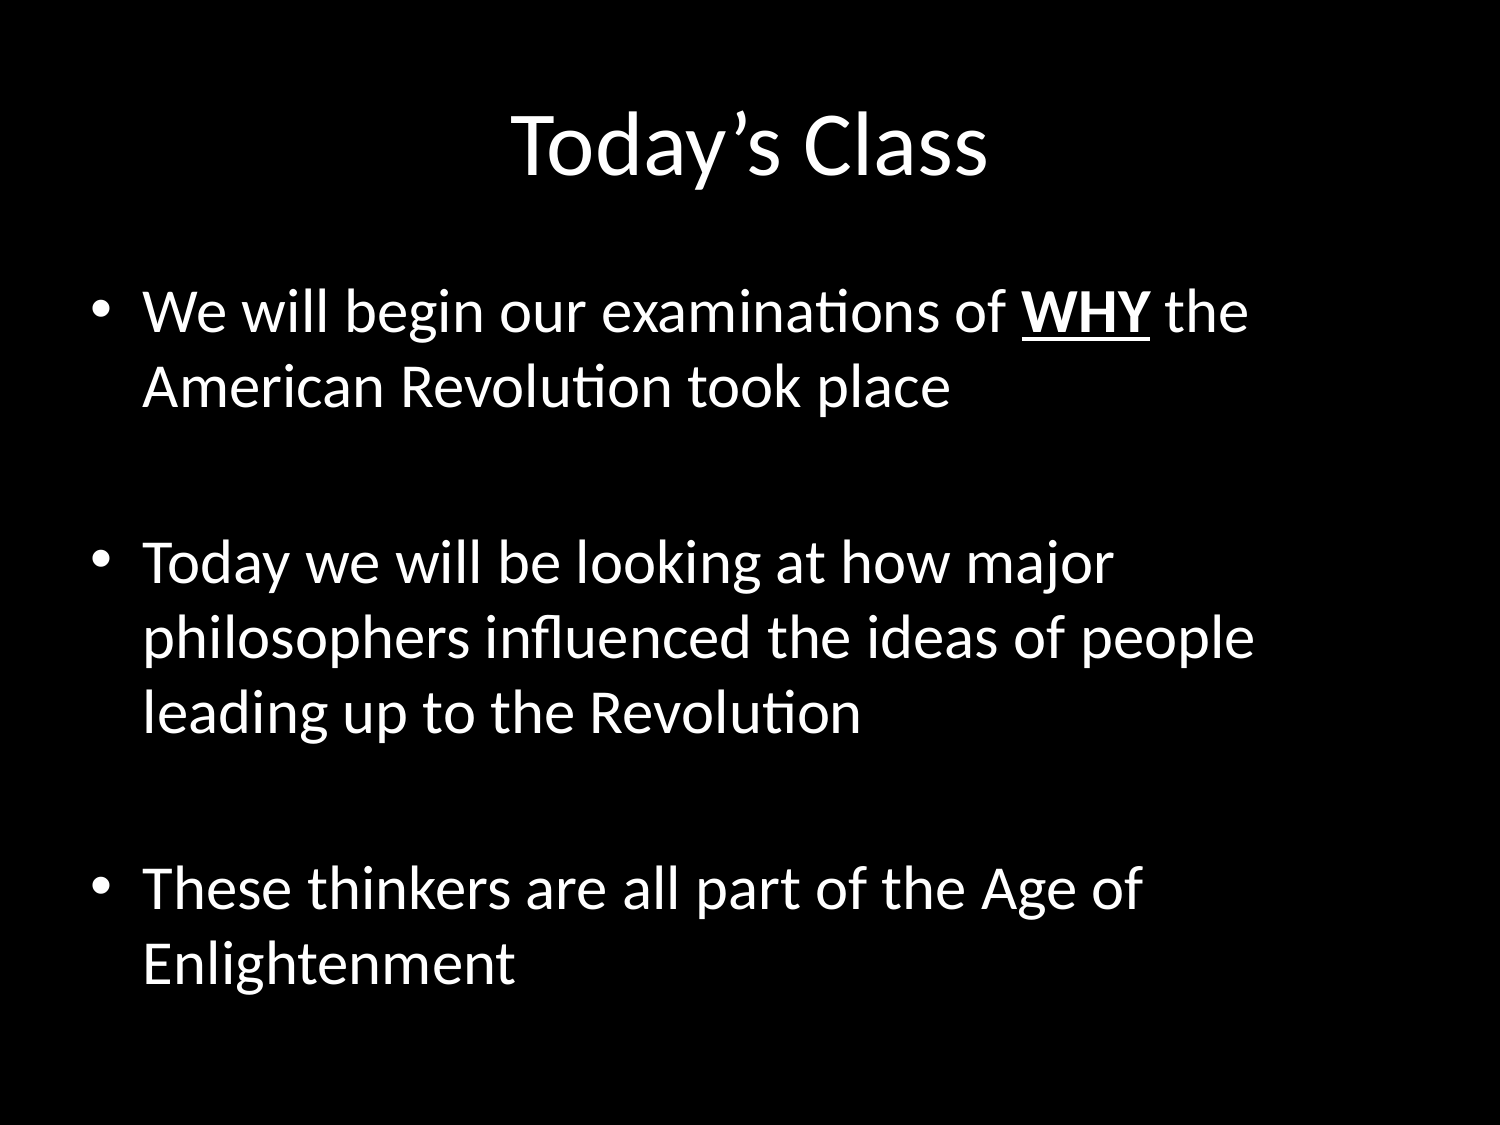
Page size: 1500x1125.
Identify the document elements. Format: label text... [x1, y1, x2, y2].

list We will begin our examinations of WHY the American Revolution took place Today we will be looking at how major philosophers influenced the ideas of people leading up to the Revolution These thinkers are all part of the Age of Enlightenment [75, 262, 1425, 1005]
title Today’s Class [75, 45, 1425, 233]
